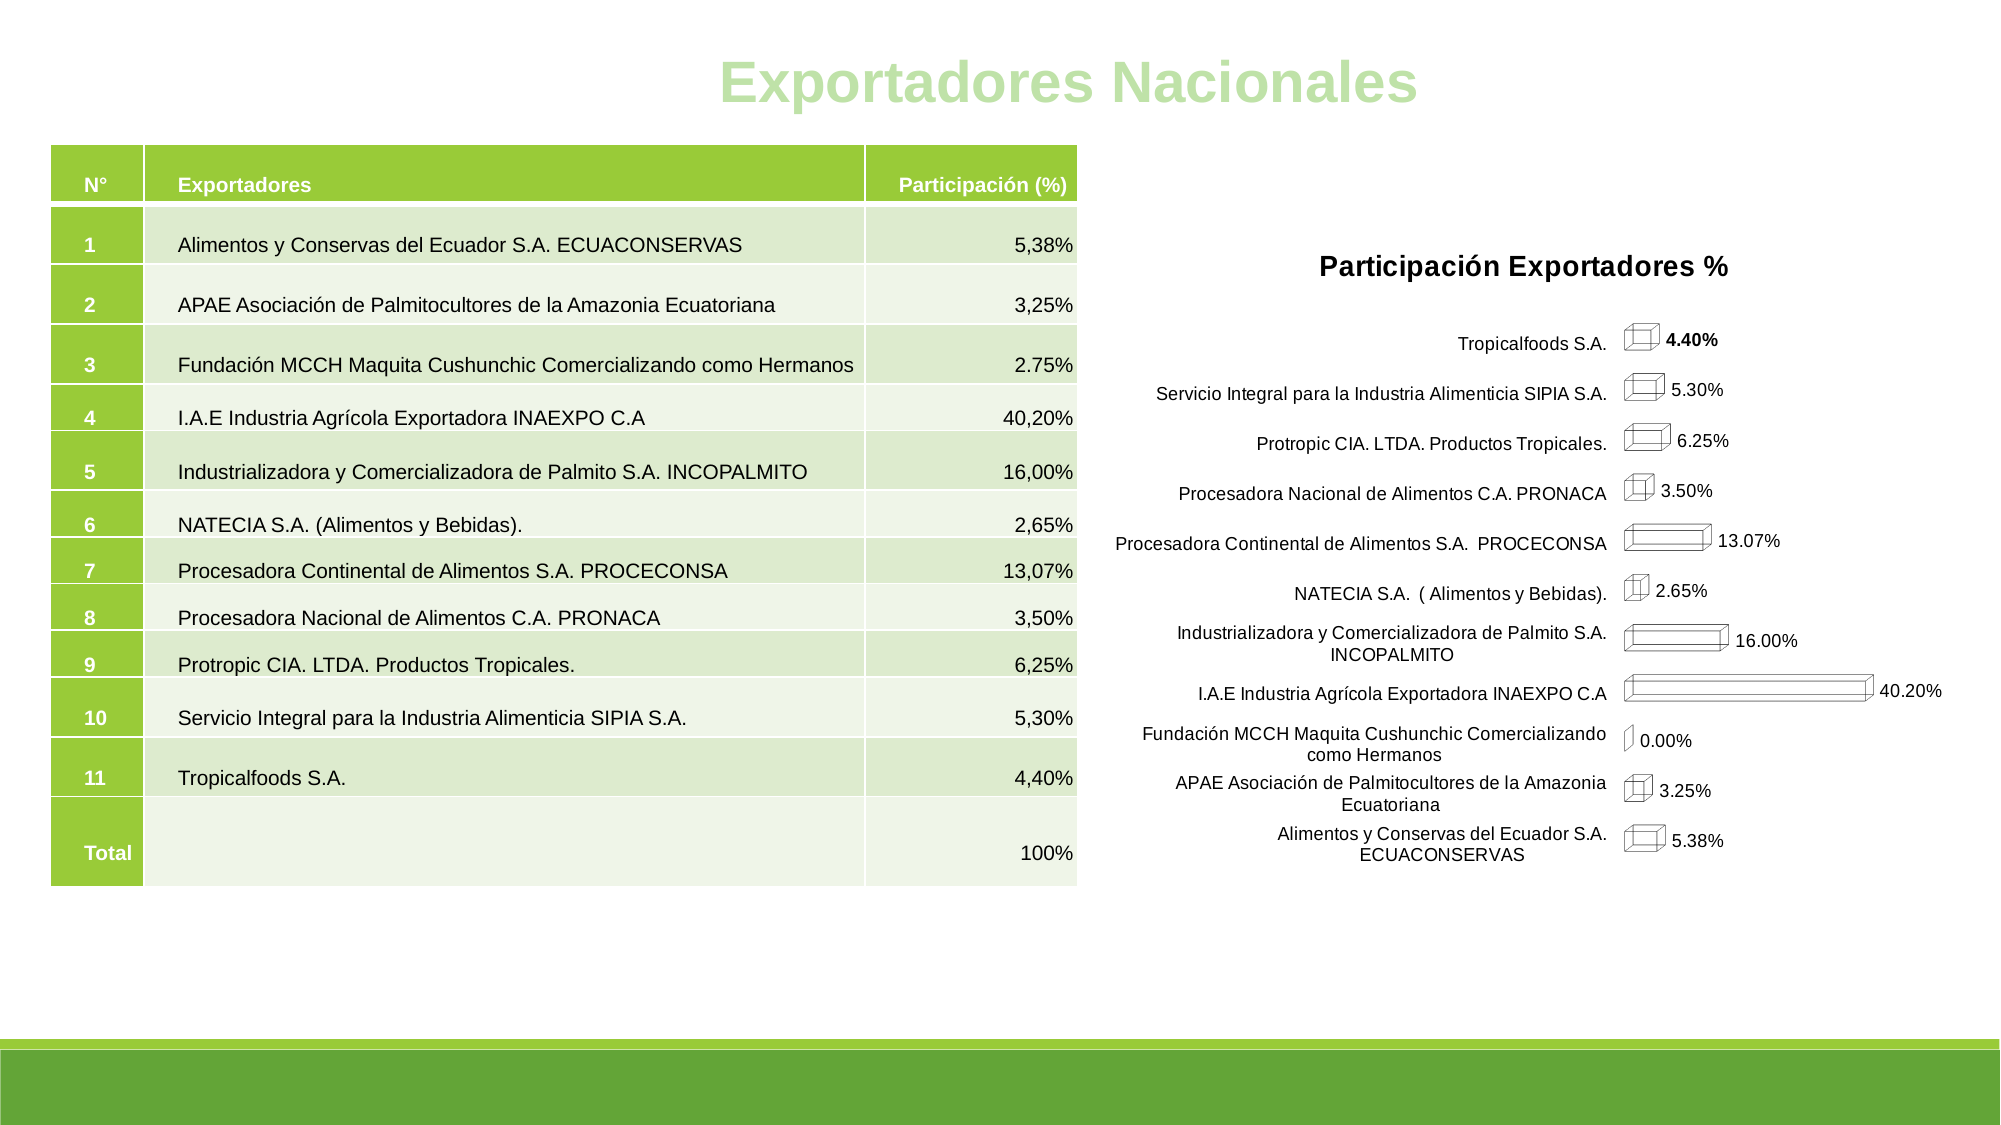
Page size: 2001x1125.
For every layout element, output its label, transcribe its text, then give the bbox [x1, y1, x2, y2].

table_cell Procesadora Continental de Alimentos S.A. PROCECONSA [145, 538, 864, 583]
table_cell Fundación MCCH Maquita Cushunchic Comercializando como Hermanos [145, 325, 864, 383]
table_cell 3,25% [866, 265, 1077, 323]
table_cell Alimentos y Conservas del Ecuador S.A. ECUACONSERVAS [145, 207, 864, 263]
chart [1114, 219, 1944, 885]
table_cell [145, 797, 864, 886]
table_cell Industrializadora y Comercializadora de Palmito S.A. INCOPALMITO [145, 431, 864, 489]
table_cell NATECIA S.A. (Alimentos y Bebidas). [145, 491, 864, 536]
table_cell 2 [51, 265, 143, 323]
table_cell 7 [51, 538, 143, 583]
table_cell 6 [51, 491, 143, 536]
text_box Exportadores Nacionales [704, 36, 1451, 122]
table_cell 3,50% [866, 584, 1077, 629]
table_cell I.A.E Industria Agrícola Exportadora INAEXPO C.A [145, 385, 864, 430]
table_cell 6,25% [866, 631, 1077, 676]
table_cell Servicio Integral para la Industria Alimenticia SIPIA S.A. [145, 678, 864, 736]
table_cell 5 [51, 431, 143, 489]
table_cell 5,38% [866, 207, 1077, 263]
table_cell 2.75% [866, 325, 1077, 383]
table_cell Total [51, 797, 143, 886]
table_cell 4,40% [866, 738, 1077, 796]
table_cell 3 [51, 325, 143, 383]
table_cell 8 [51, 584, 143, 629]
table_cell 10 [51, 678, 143, 736]
table_cell 11 [51, 738, 143, 796]
table_cell APAE Asociación de Palmitocultores de la Amazonia Ecuatoriana [145, 265, 864, 323]
table_cell 13,07% [866, 538, 1077, 583]
table_cell 40,20% [866, 385, 1077, 430]
table_cell 16,00% [866, 431, 1077, 489]
table_cell 100% [866, 797, 1077, 886]
table_cell 1 [51, 207, 143, 263]
table_header Participación (%) [866, 145, 1077, 201]
table_cell 2,65% [866, 491, 1077, 536]
table_cell 5,30% [866, 678, 1077, 736]
table_cell Procesadora Nacional de Alimentos C.A. PRONACA [145, 584, 864, 629]
table_header Exportadores [145, 145, 864, 201]
table_header N° [51, 145, 143, 201]
table_cell 9 [51, 631, 143, 676]
table_cell Protropic CIA. LTDA. Productos Tropicales. [145, 631, 864, 676]
table_cell 4 [51, 385, 143, 430]
table_cell Tropicalfoods S.A. [145, 738, 864, 796]
